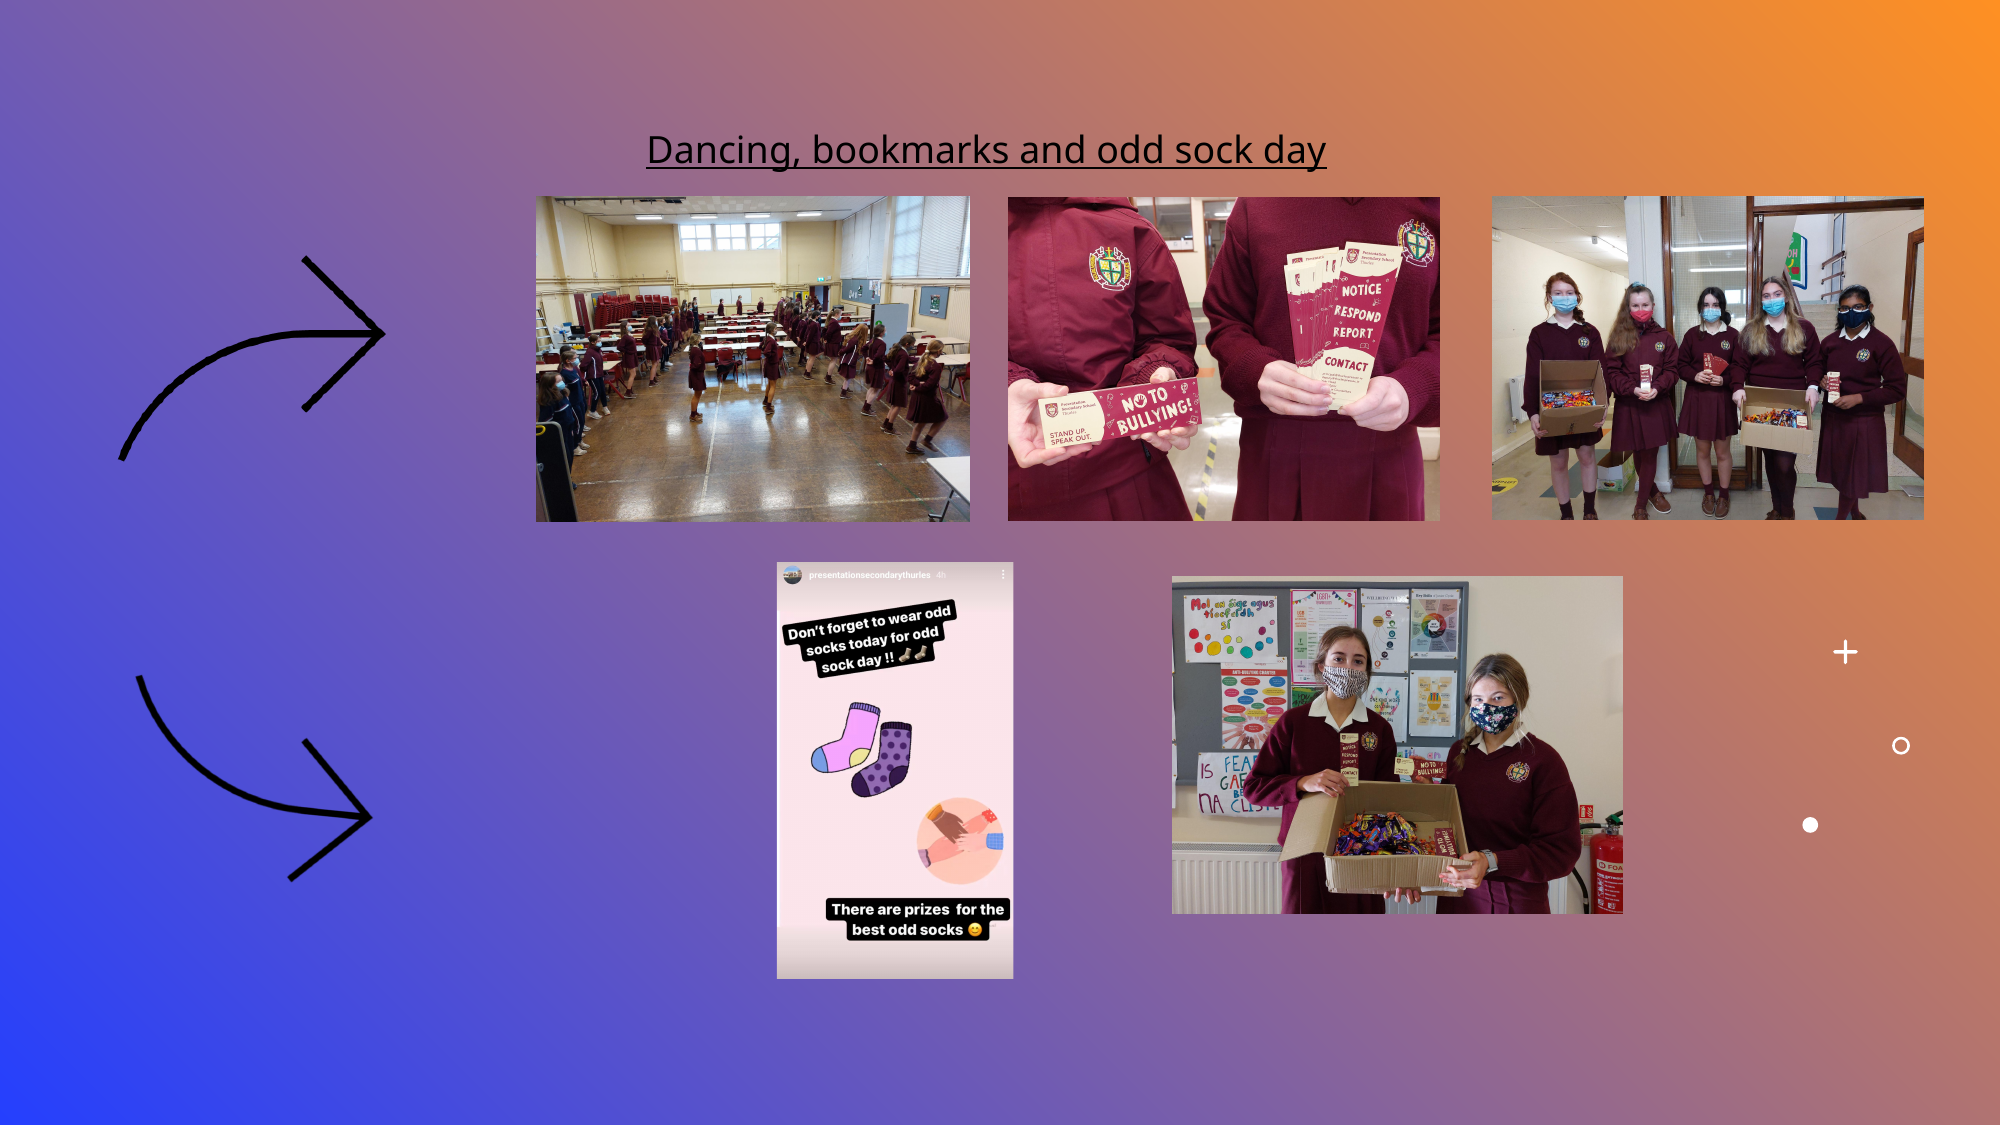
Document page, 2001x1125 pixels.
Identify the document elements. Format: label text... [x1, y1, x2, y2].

picture [1172, 576, 1623, 914]
text_box [1833, 639, 1858, 665]
picture [68, 612, 426, 964]
text_box [1802, 817, 1819, 833]
picture [536, 196, 970, 522]
text_box Dancing, bookmarks and odd sock day [631, 118, 1370, 179]
picture [1008, 197, 1440, 521]
text_box [1892, 736, 1910, 755]
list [776, 561, 1014, 979]
picture [78, 178, 429, 525]
picture [1492, 196, 1924, 520]
text_box [0, 0, 2000, 1125]
